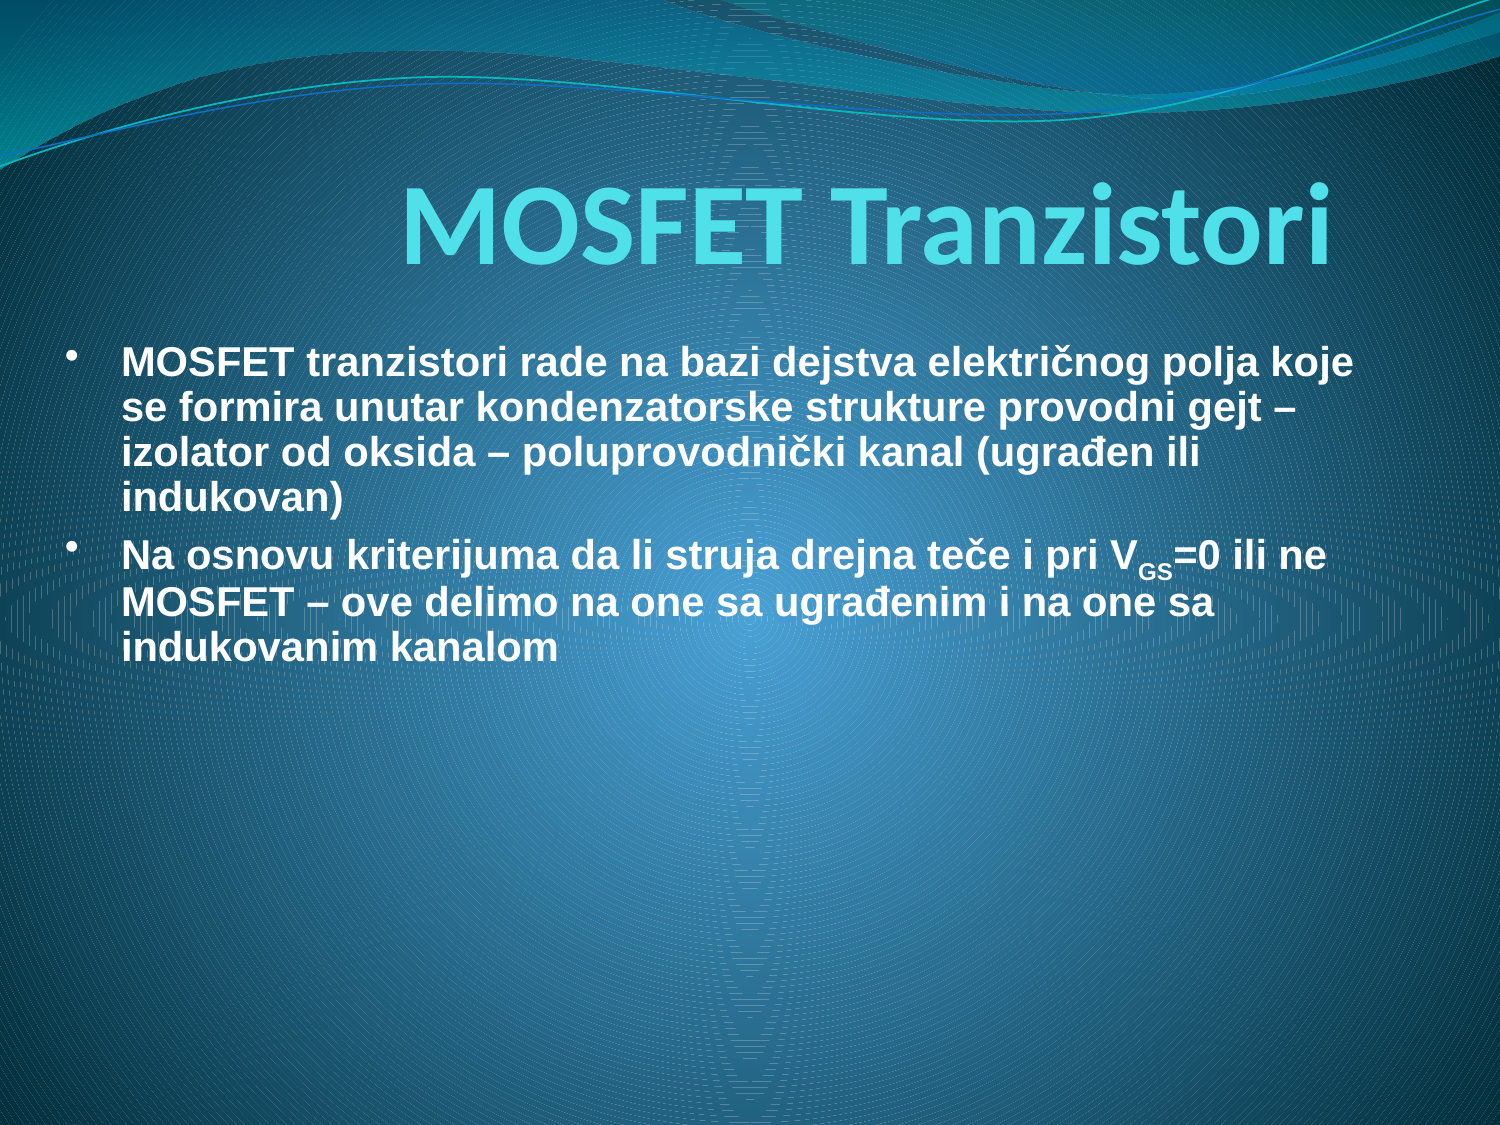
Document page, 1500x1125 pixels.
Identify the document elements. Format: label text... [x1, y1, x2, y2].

text_box MOSFET tranzistori rade na bazi dejstva električnog polja koje se formira unutar kondenzatorske strukture provodni gejt – izolator od oksida – poluprovodnički kanal (ugrađen ili indukovan) Na osnovu kriterijuma da li struja drejna teče i pri VGS=0 ili ne MOSFET – ove delimo na one sa ugrađenim i na one sa indukovanim kanalom [49, 274, 1400, 1025]
title MOSFET Tranzistori [62, 50, 1338, 274]
